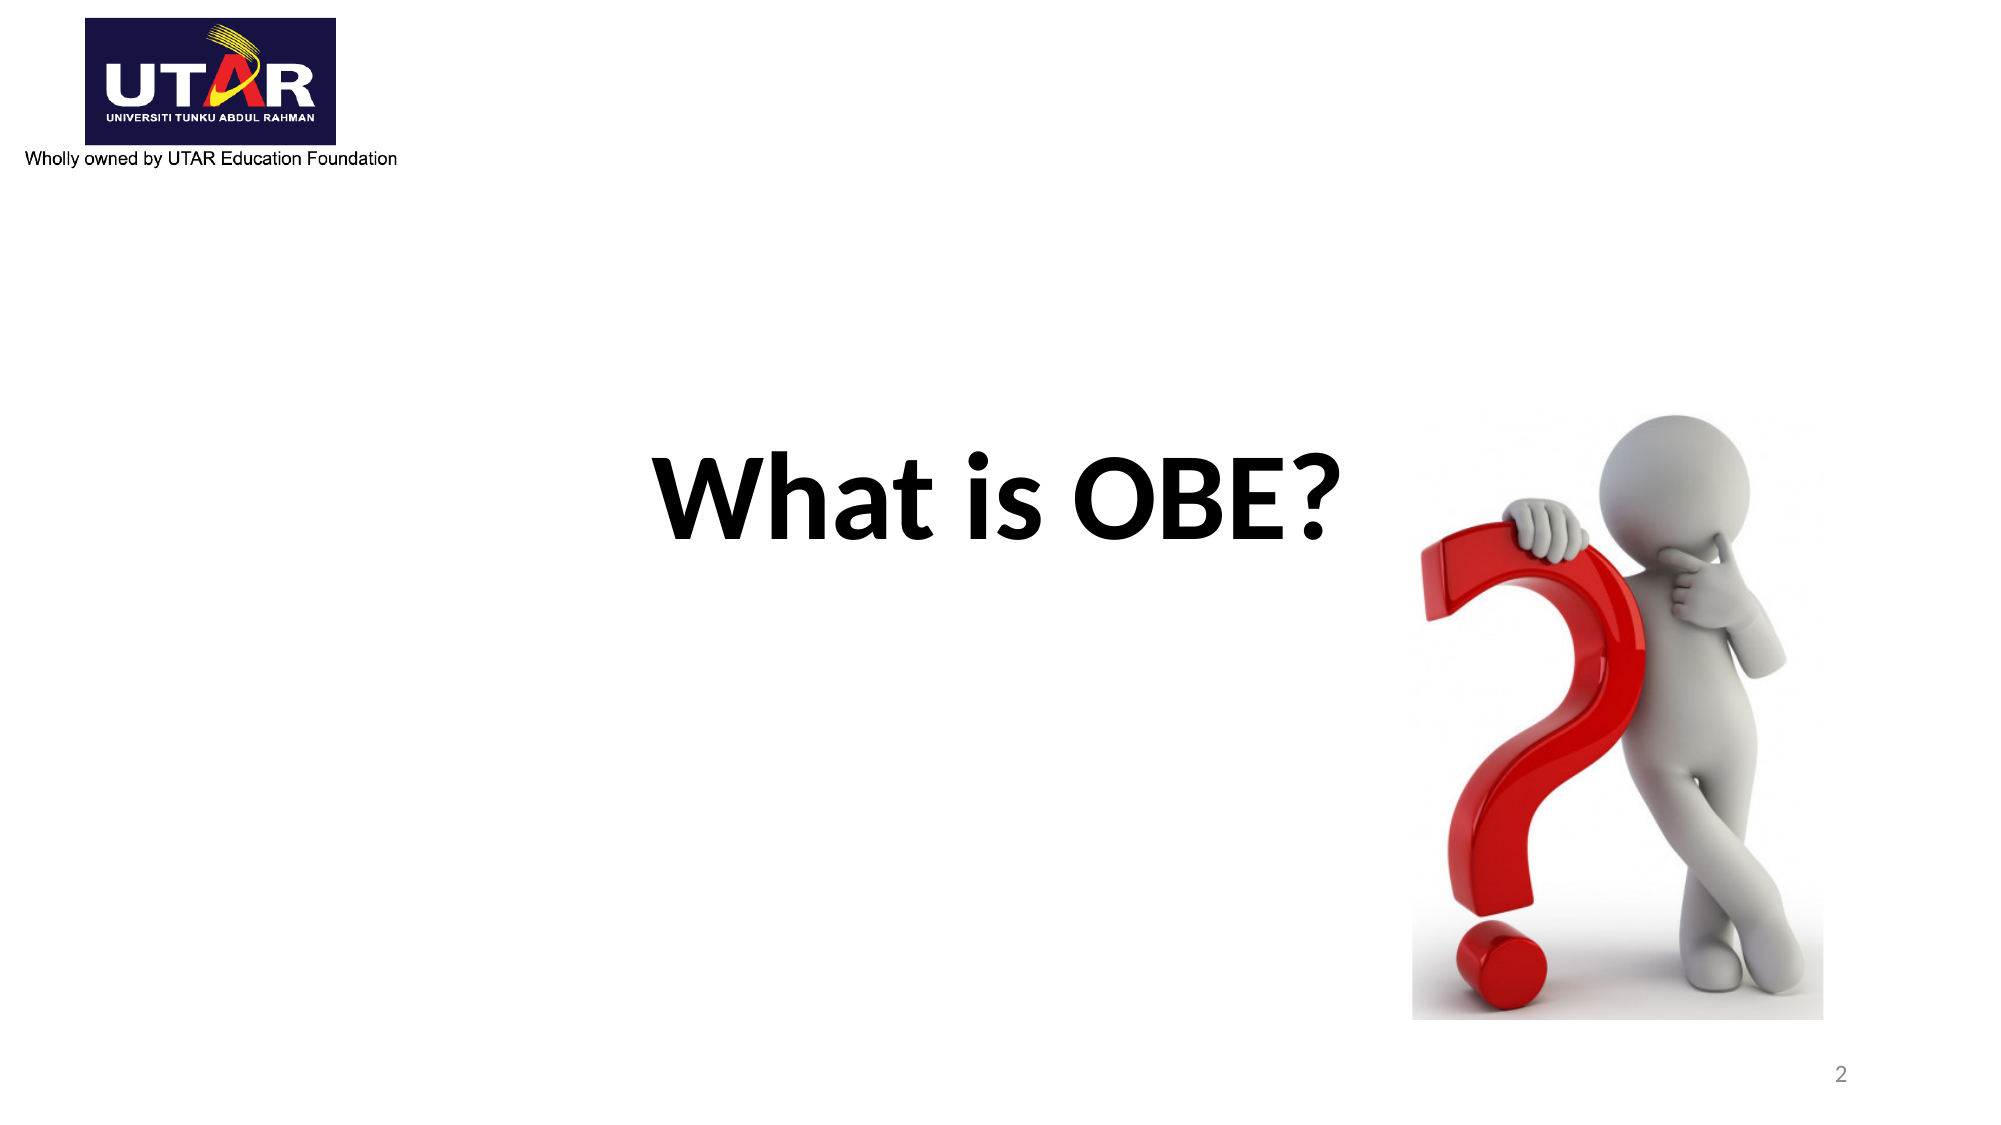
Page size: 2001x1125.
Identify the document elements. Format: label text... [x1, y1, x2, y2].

slide_number 2 [1412, 1042, 1863, 1103]
title What is OBE? [136, 105, 1862, 574]
picture [1412, 409, 1824, 1020]
picture [4, 2, 413, 178]
